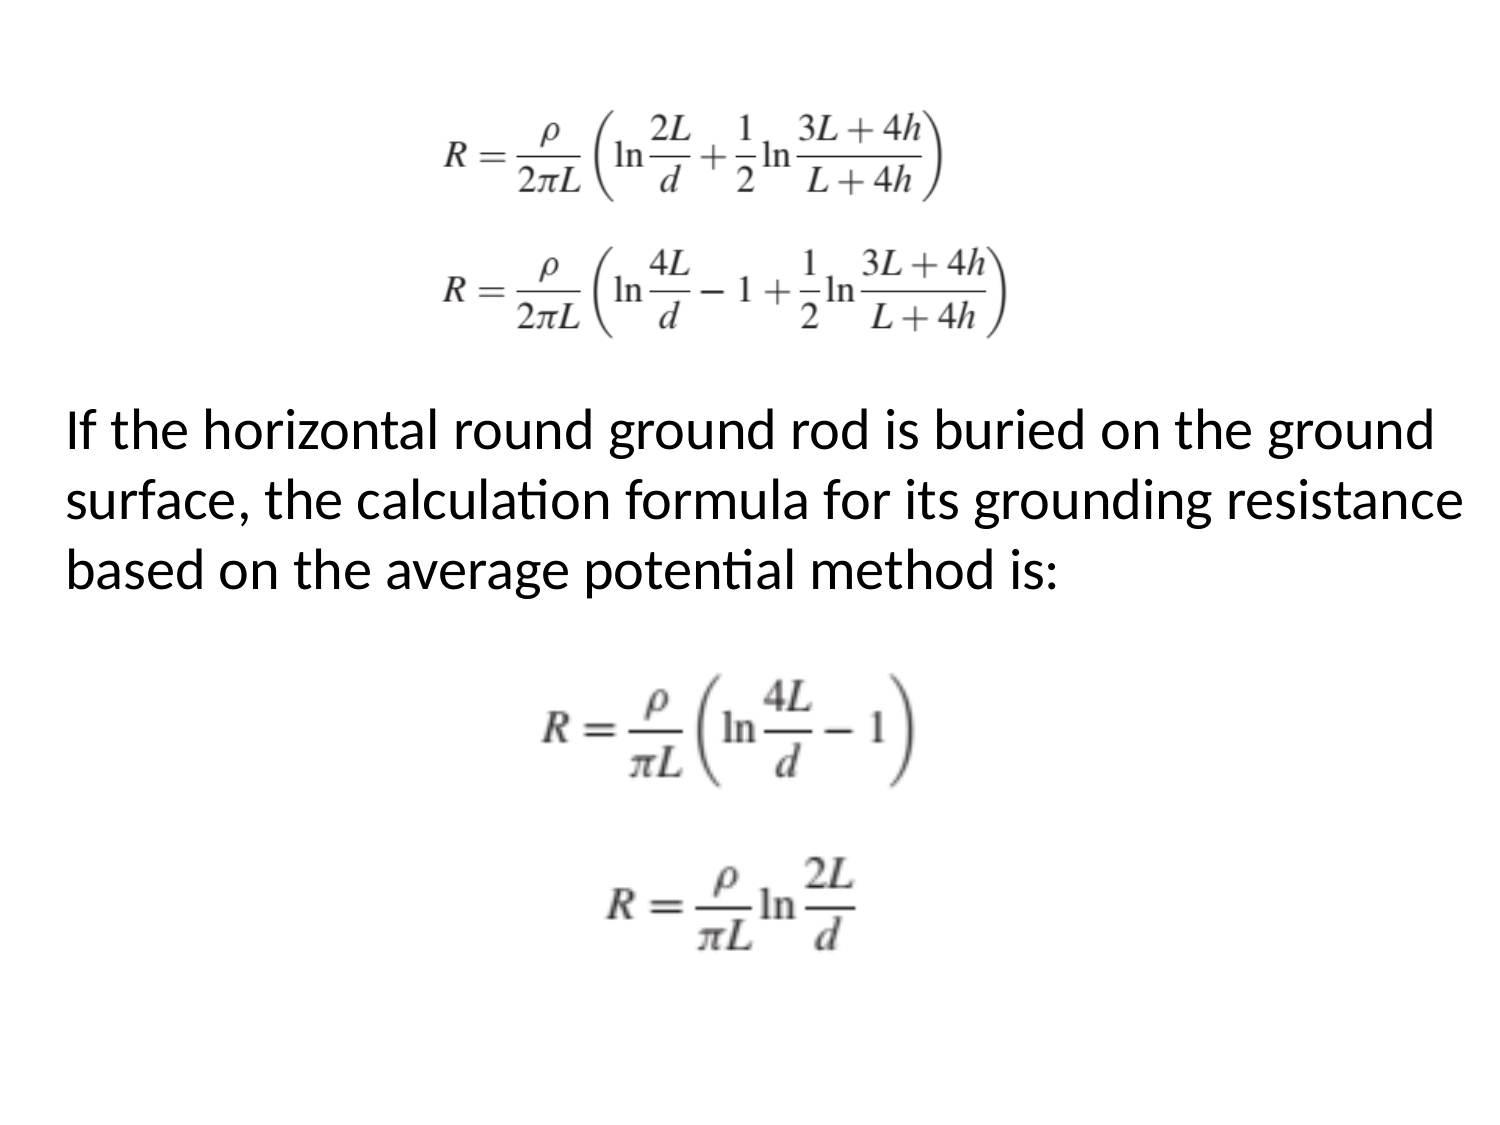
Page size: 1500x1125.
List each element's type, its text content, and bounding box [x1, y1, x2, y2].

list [412, 87, 1135, 374]
picture [499, 662, 1001, 826]
picture [549, 849, 938, 988]
title If the horizontal round ground rod is buried on the ground surface, the calculation formula for its grounding resistance based on the average potential method is: [50, 437, 1500, 625]
